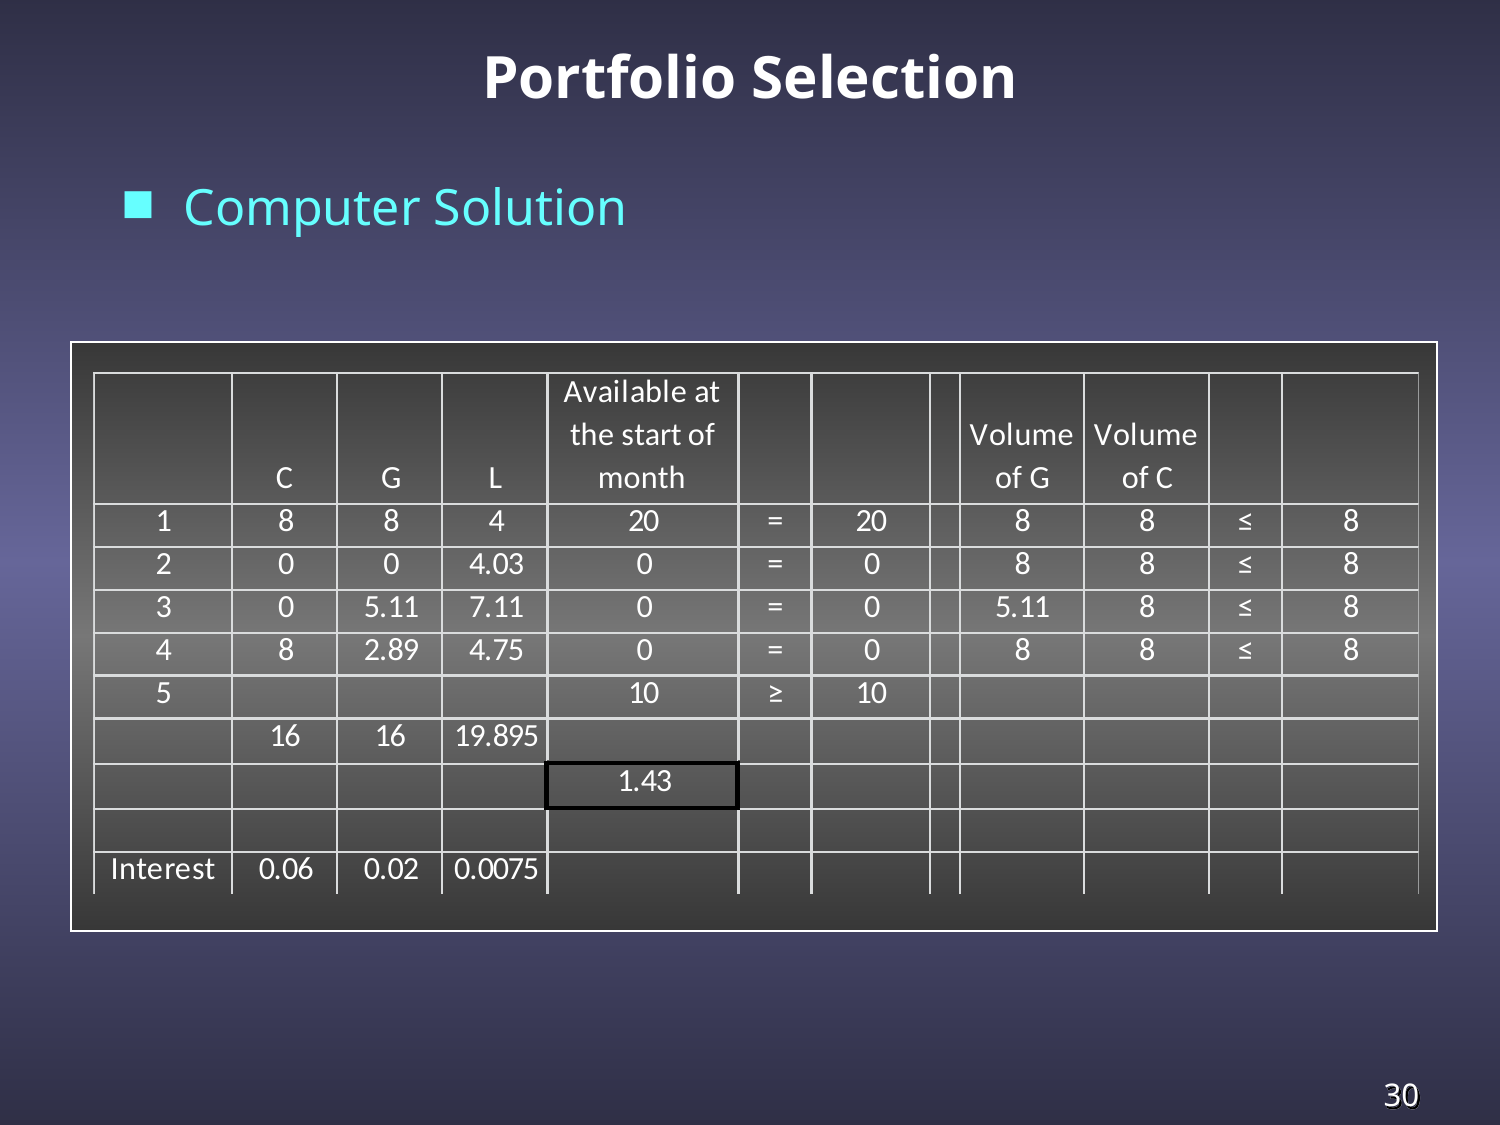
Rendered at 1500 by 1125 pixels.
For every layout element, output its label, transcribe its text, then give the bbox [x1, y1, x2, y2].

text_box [93, 371, 1421, 896]
text_box [70, 341, 1438, 932]
text_box Portfolio Selection [112, 8, 1388, 143]
text_box Computer Solution [112, 174, 1103, 260]
